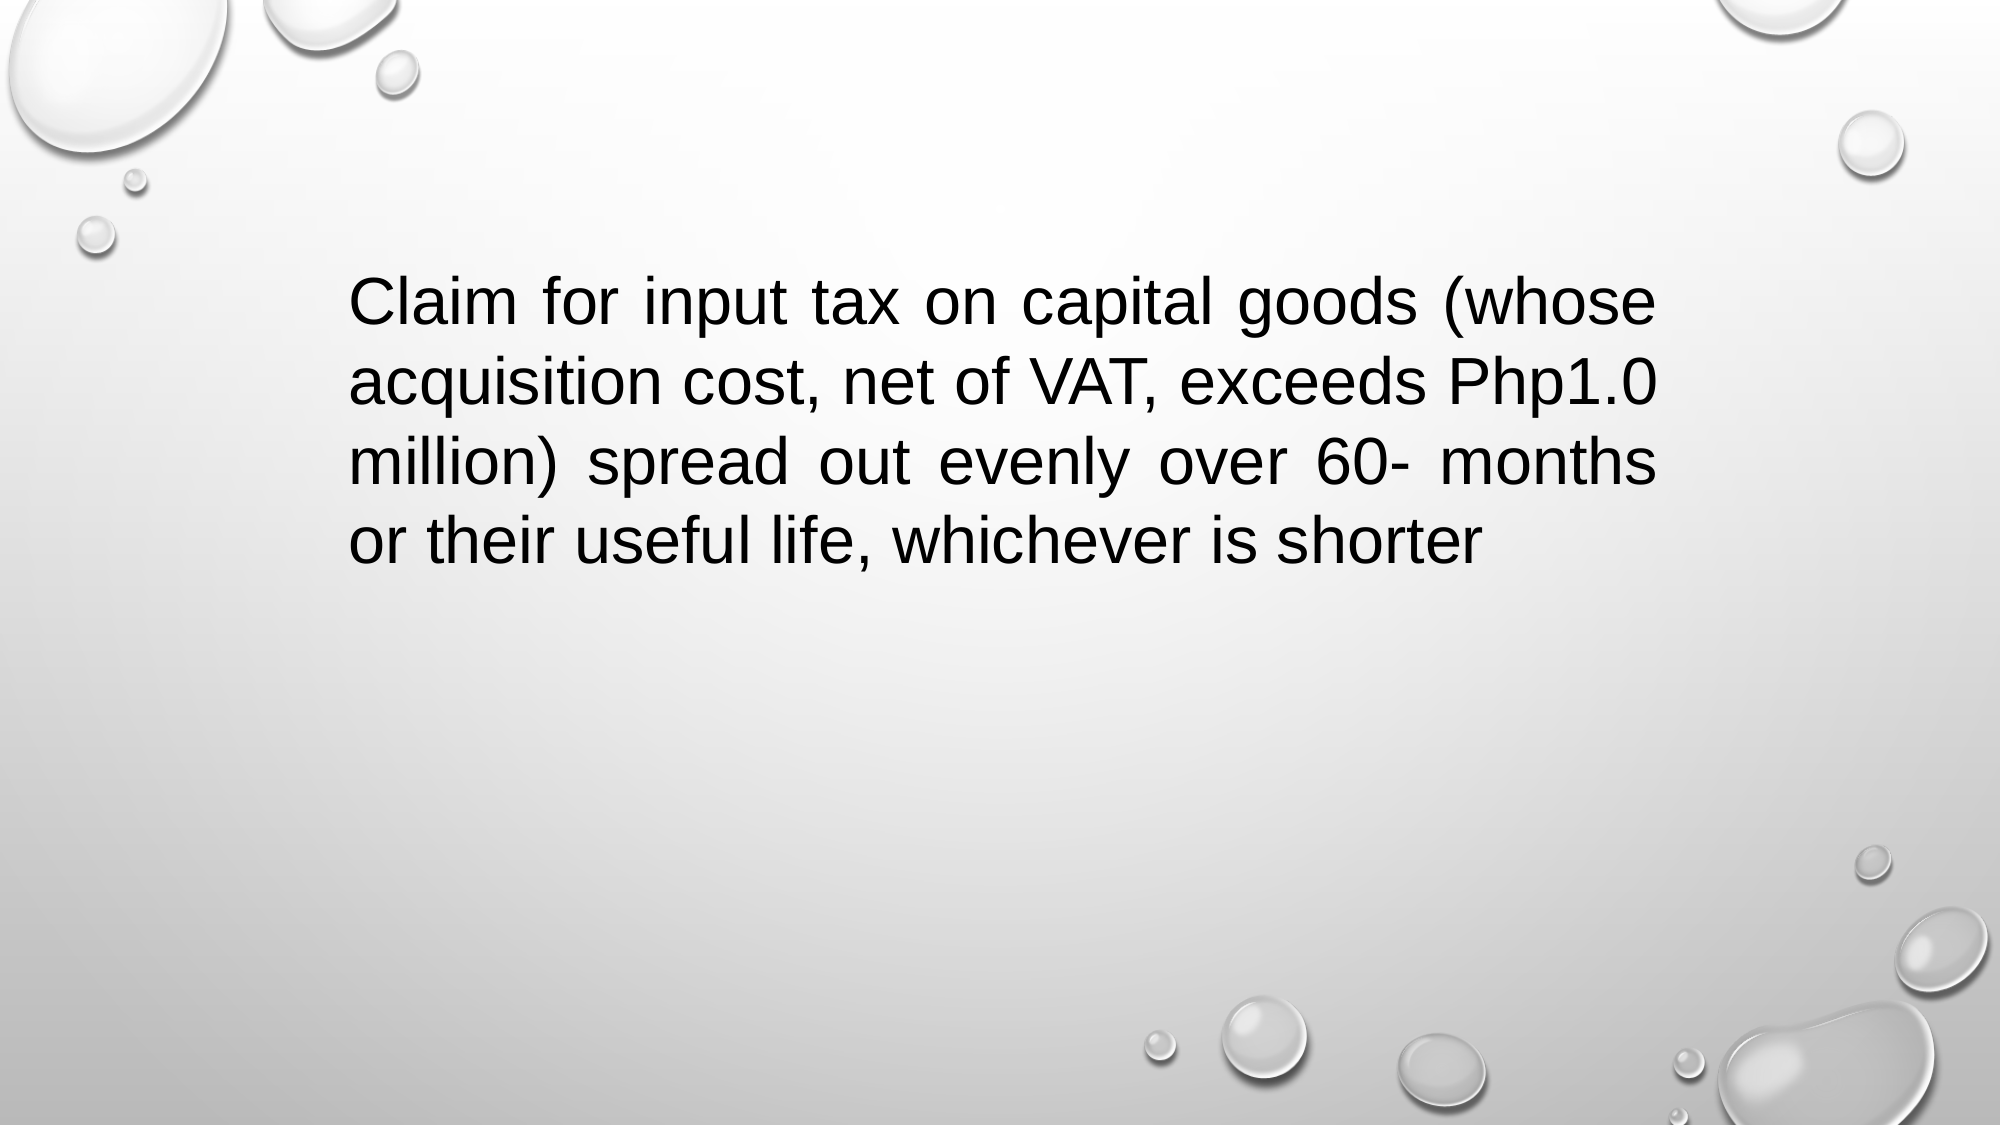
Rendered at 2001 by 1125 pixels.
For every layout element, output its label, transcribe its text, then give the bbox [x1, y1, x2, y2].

picture [0, 0, 2000, 1125]
text_box Claim for input tax on capital goods (whose acquisition cost, net of VAT, exceeds Php1.0 million) spread out evenly over 60- months or their useful life, whichever is shorter [334, 250, 1674, 585]
